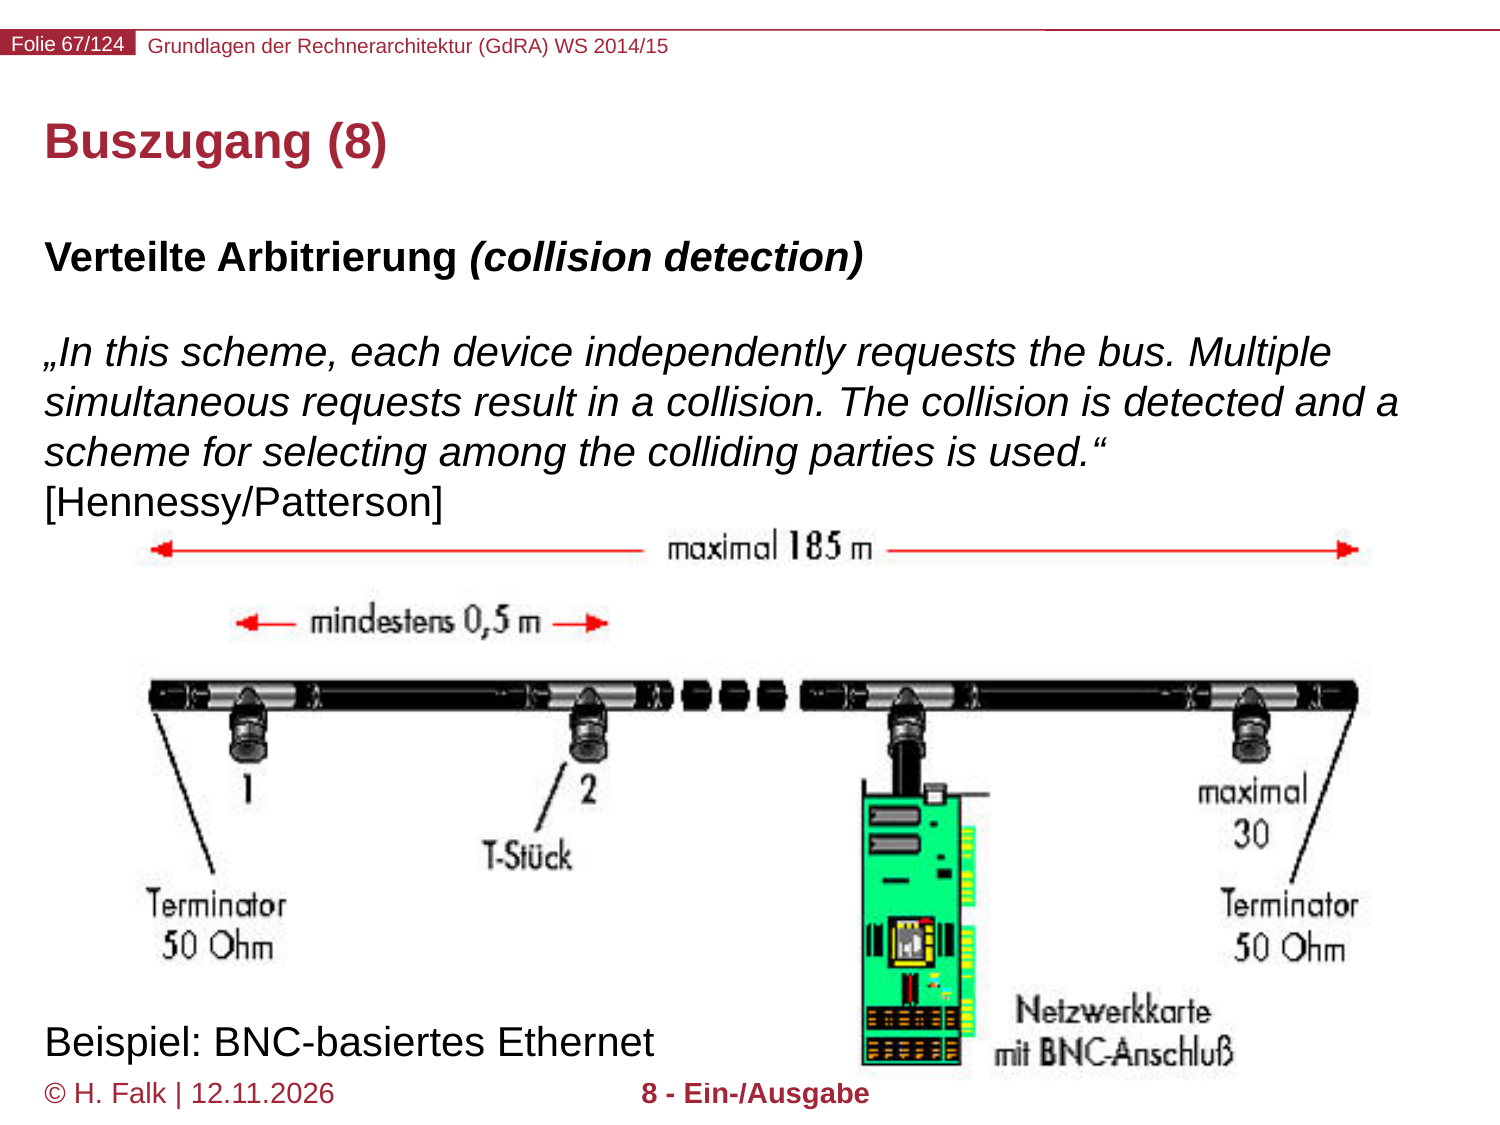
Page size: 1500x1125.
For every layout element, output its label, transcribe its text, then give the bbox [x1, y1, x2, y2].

picture [135, 509, 1371, 1083]
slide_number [29, 1066, 301, 1125]
title Buszugang (8) [29, 90, 1471, 198]
list Verteilte Arbitrierung (collision detection) „In this scheme, each device independently requests the bus. Multiple simultaneous requests result in a collision. The collision is detected and a scheme for selecting among the colliding parties is used.“ [Hennessy/Patterson] Beispiel: BNC-basiertes Ethernet [29, 227, 1471, 1047]
footer 8 - Ein-/Ausgabe [301, 1090, 1211, 1125]
